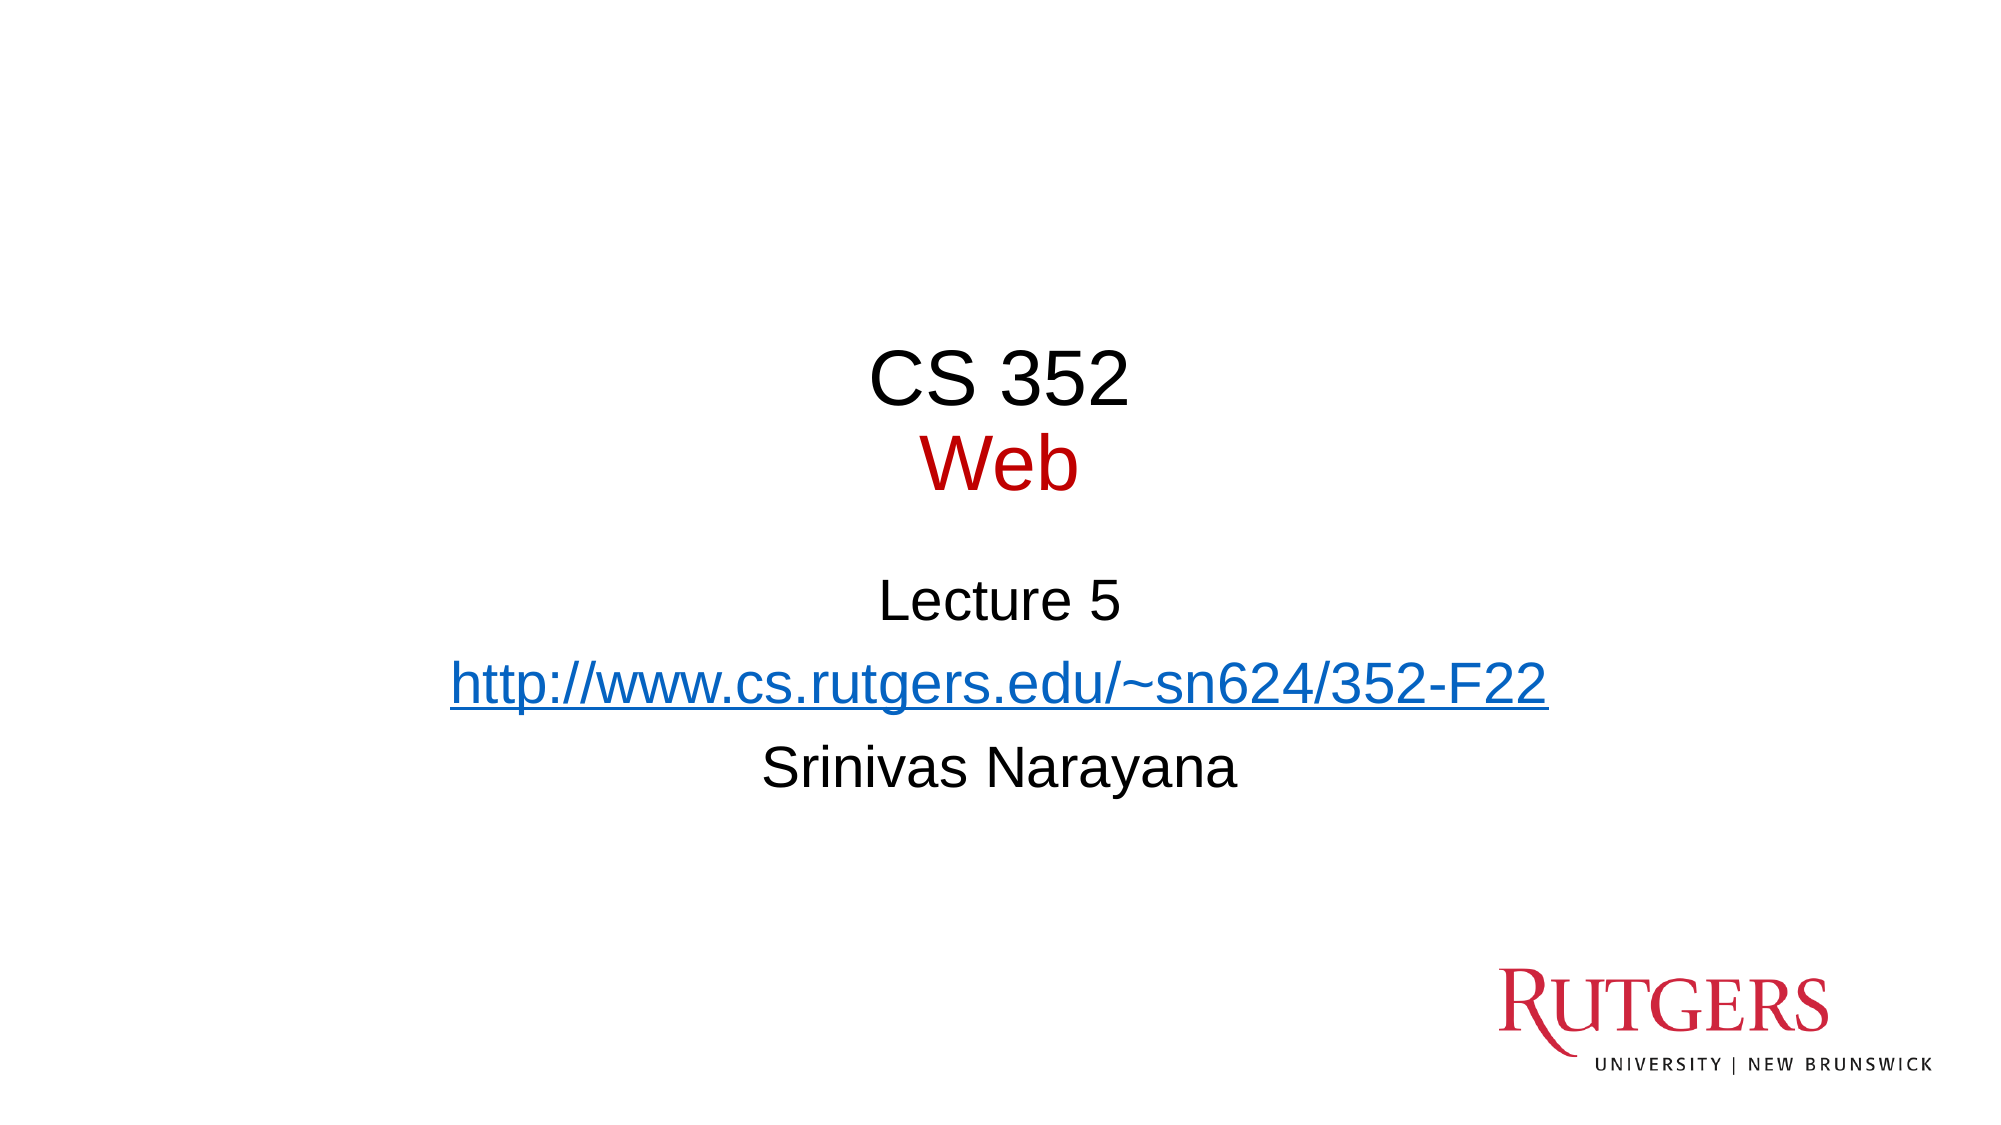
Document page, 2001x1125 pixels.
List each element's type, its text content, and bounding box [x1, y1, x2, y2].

slide_number 1 [1412, 1042, 1863, 1103]
subtitle Lecture 5 http://www.cs.rutgers.edu/~sn624/352-F22 Srinivas Narayana [249, 562, 1750, 888]
picture [1487, 947, 1956, 1097]
title CS 352 Web [223, 327, 1776, 515]
